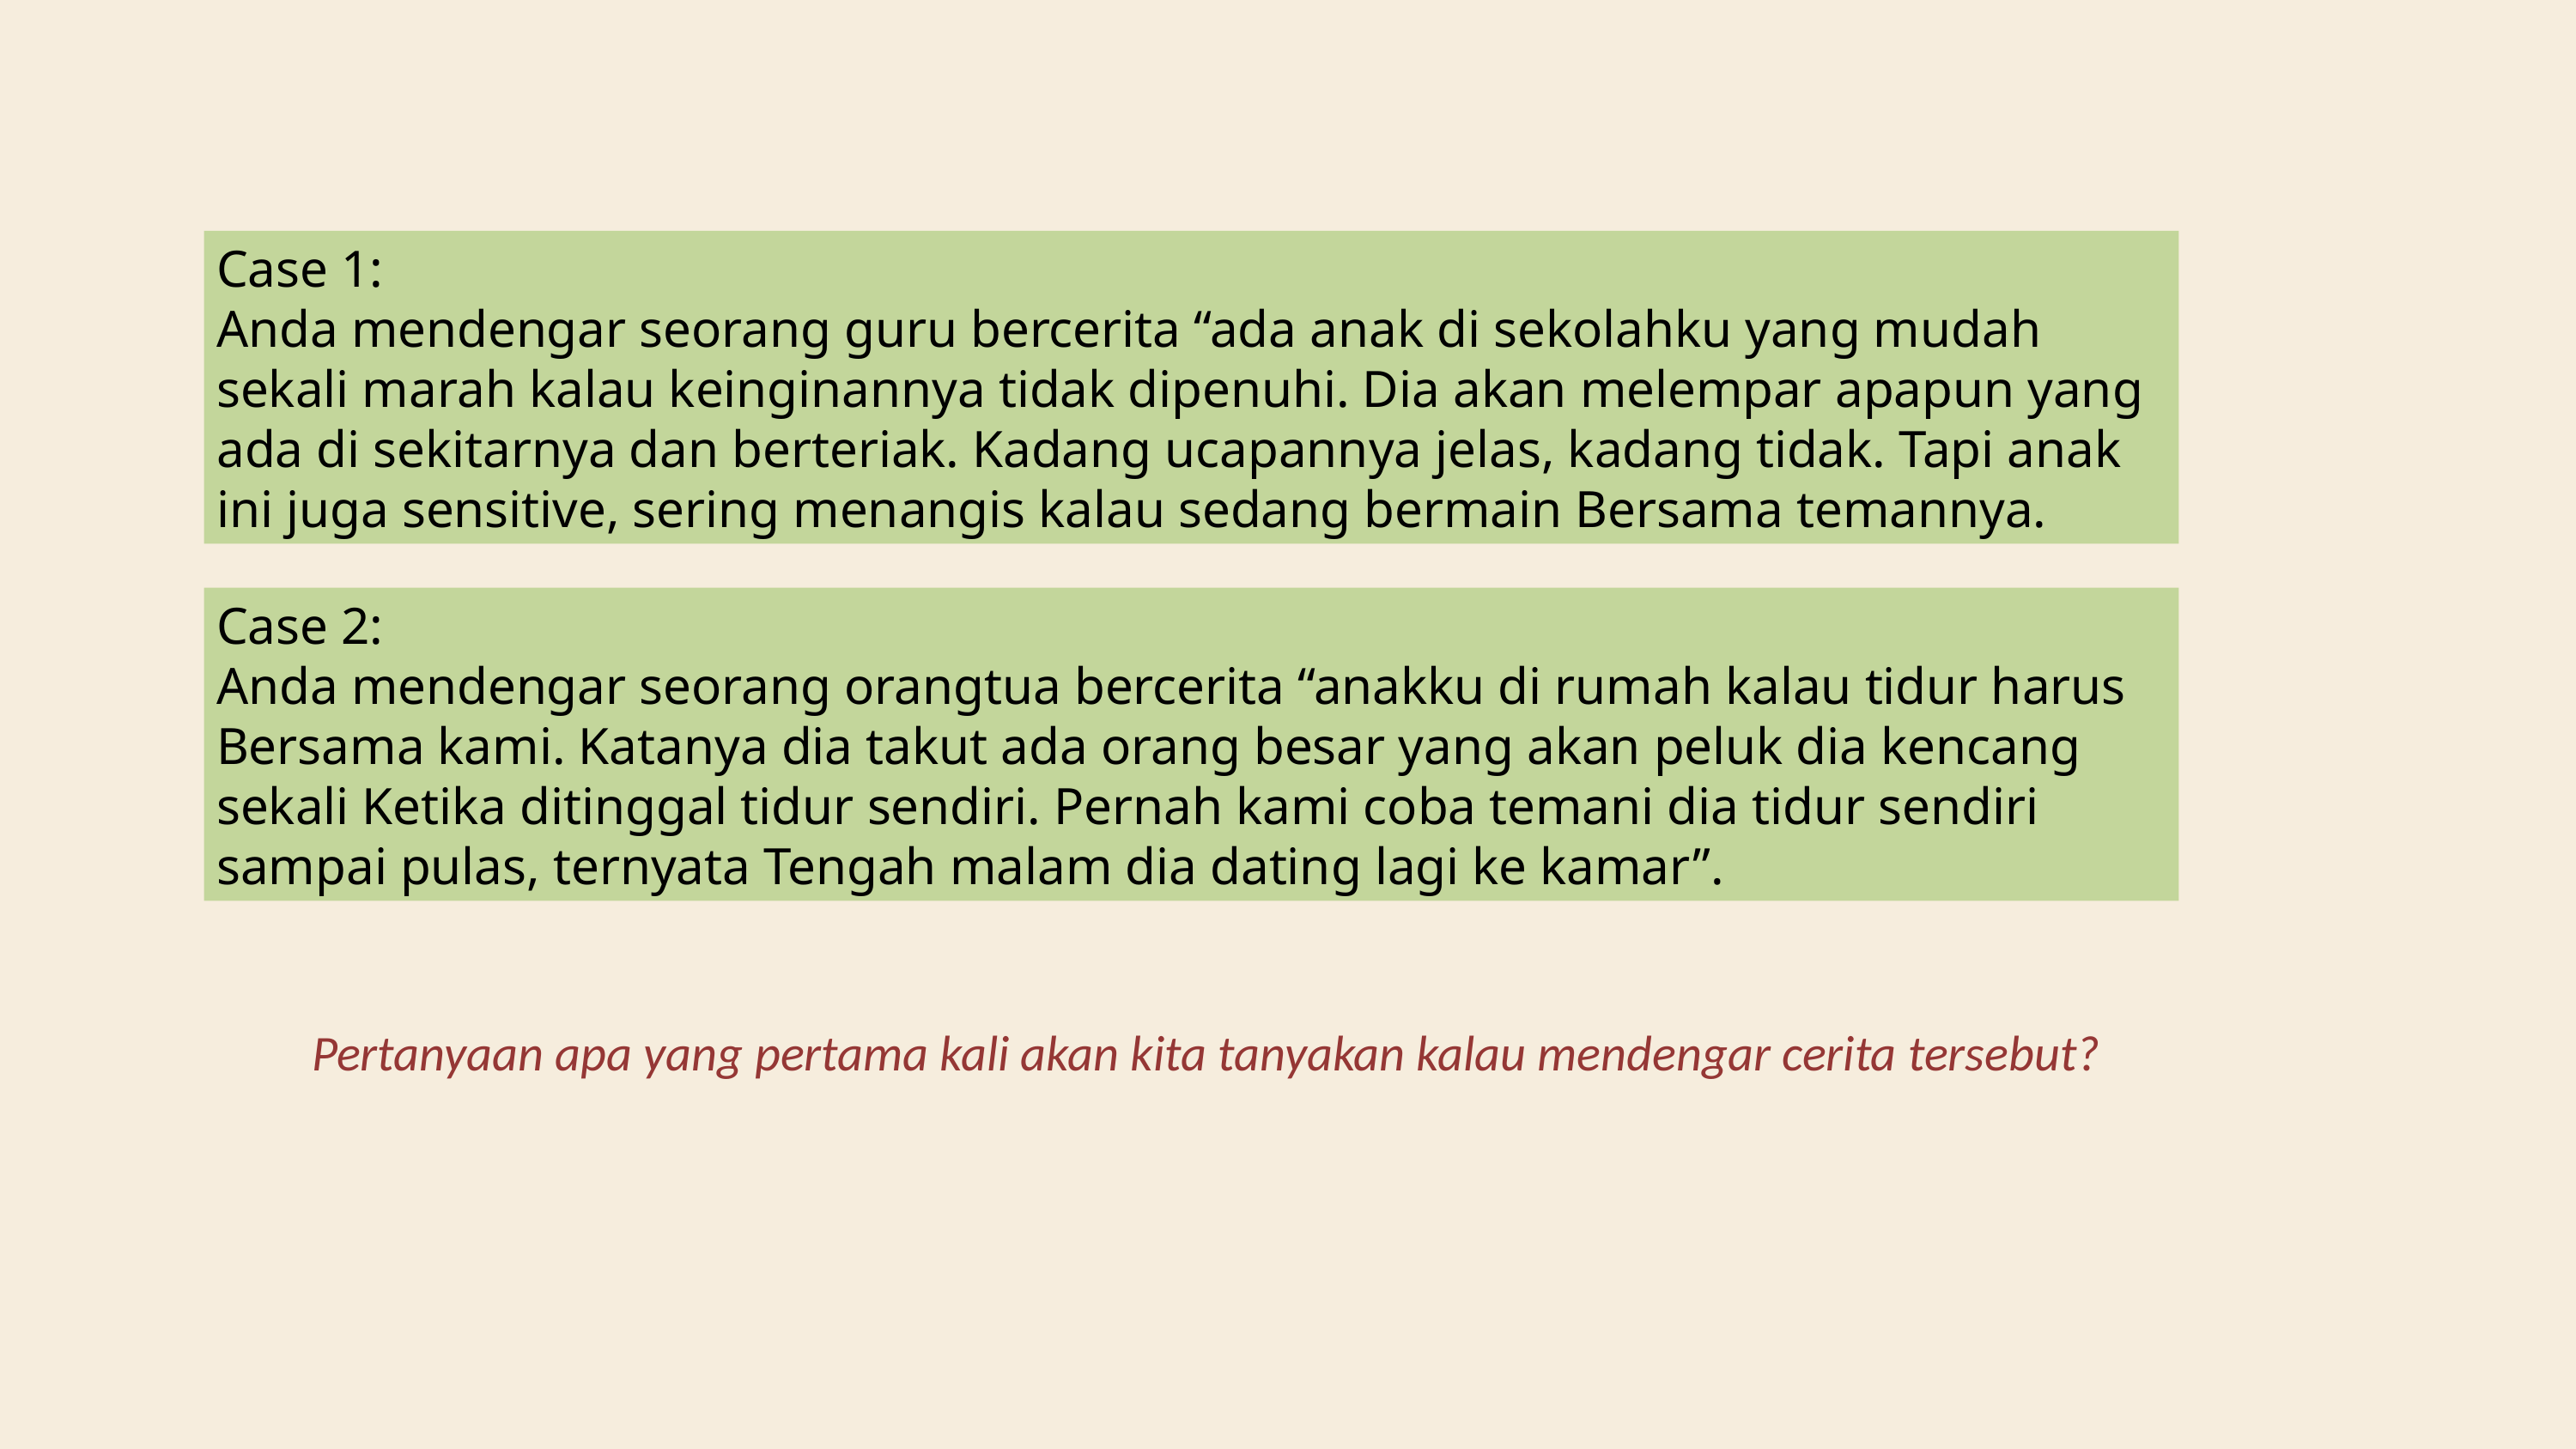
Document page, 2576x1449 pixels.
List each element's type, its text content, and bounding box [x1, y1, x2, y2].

text_box Case 1: Anda mendengar seorang guru bercerita “ada anak di sekolahku yang mudah sekali marah kalau keinginannya tidak dipenuhi. Dia akan melempar apapun yang ada di sekitarnya dan berteriak. Kadang ucapannya jelas, kadang tidak. Tapi anak ini juga sensitive, sering menangis kalau sedang bermain Bersama temannya. [204, 230, 2179, 544]
text_box Pertanyaan apa yang pertama kali akan kita tanyakan kalau mendengar cerita tersebut? [299, 1014, 2125, 1087]
text_box Case 2: Anda mendengar seorang orangtua bercerita “anakku di rumah kalau tidur harus Bersama kami. Katanya dia takut ada orang besar yang akan peluk dia kencang sekali Ketika ditinggal tidur sendiri. Pernah kami coba temani dia tidur sendiri sampai pulas, ternyata Tengah malam dia dating lagi ke kamar”. [204, 587, 2179, 901]
